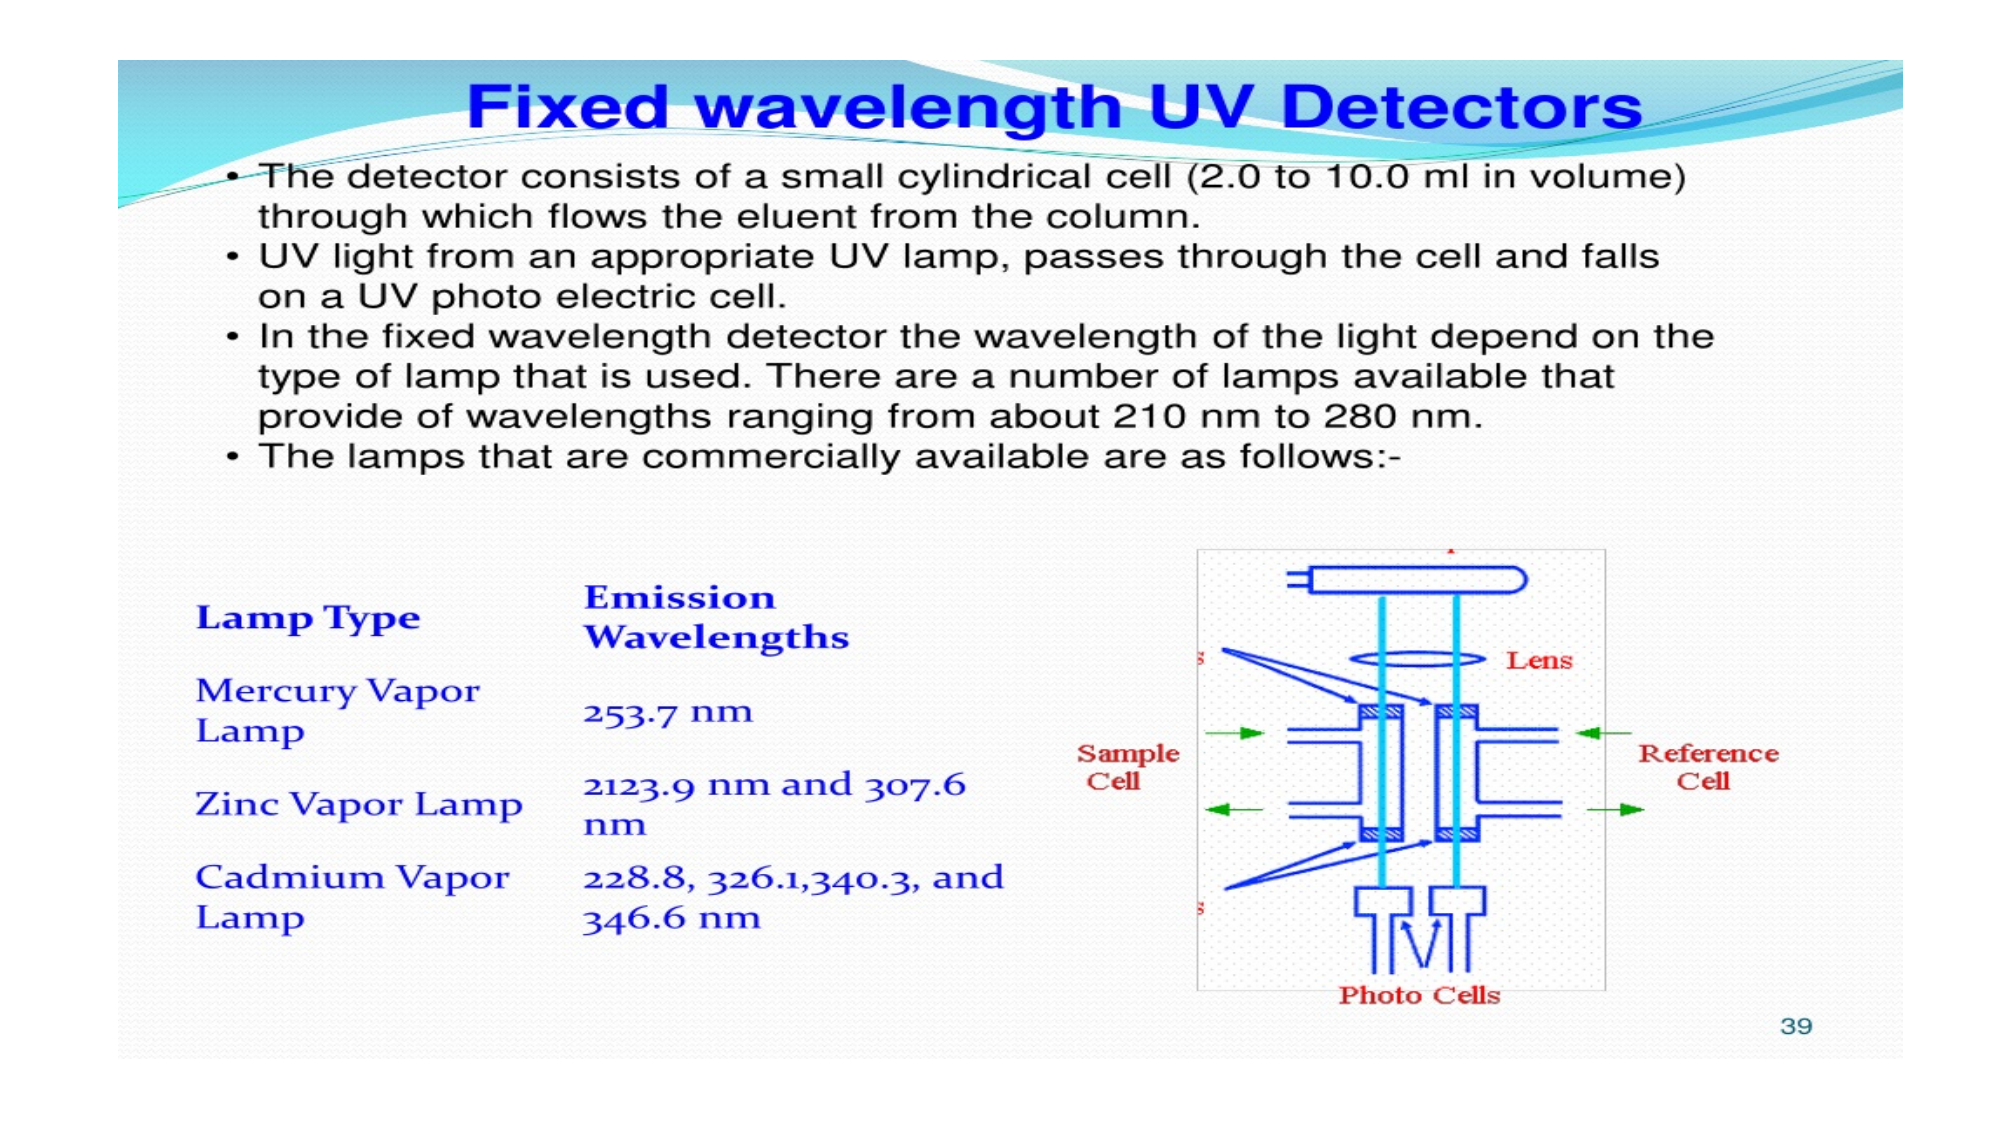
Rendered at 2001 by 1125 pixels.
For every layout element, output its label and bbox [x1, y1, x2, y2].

list [118, 60, 1903, 1059]
